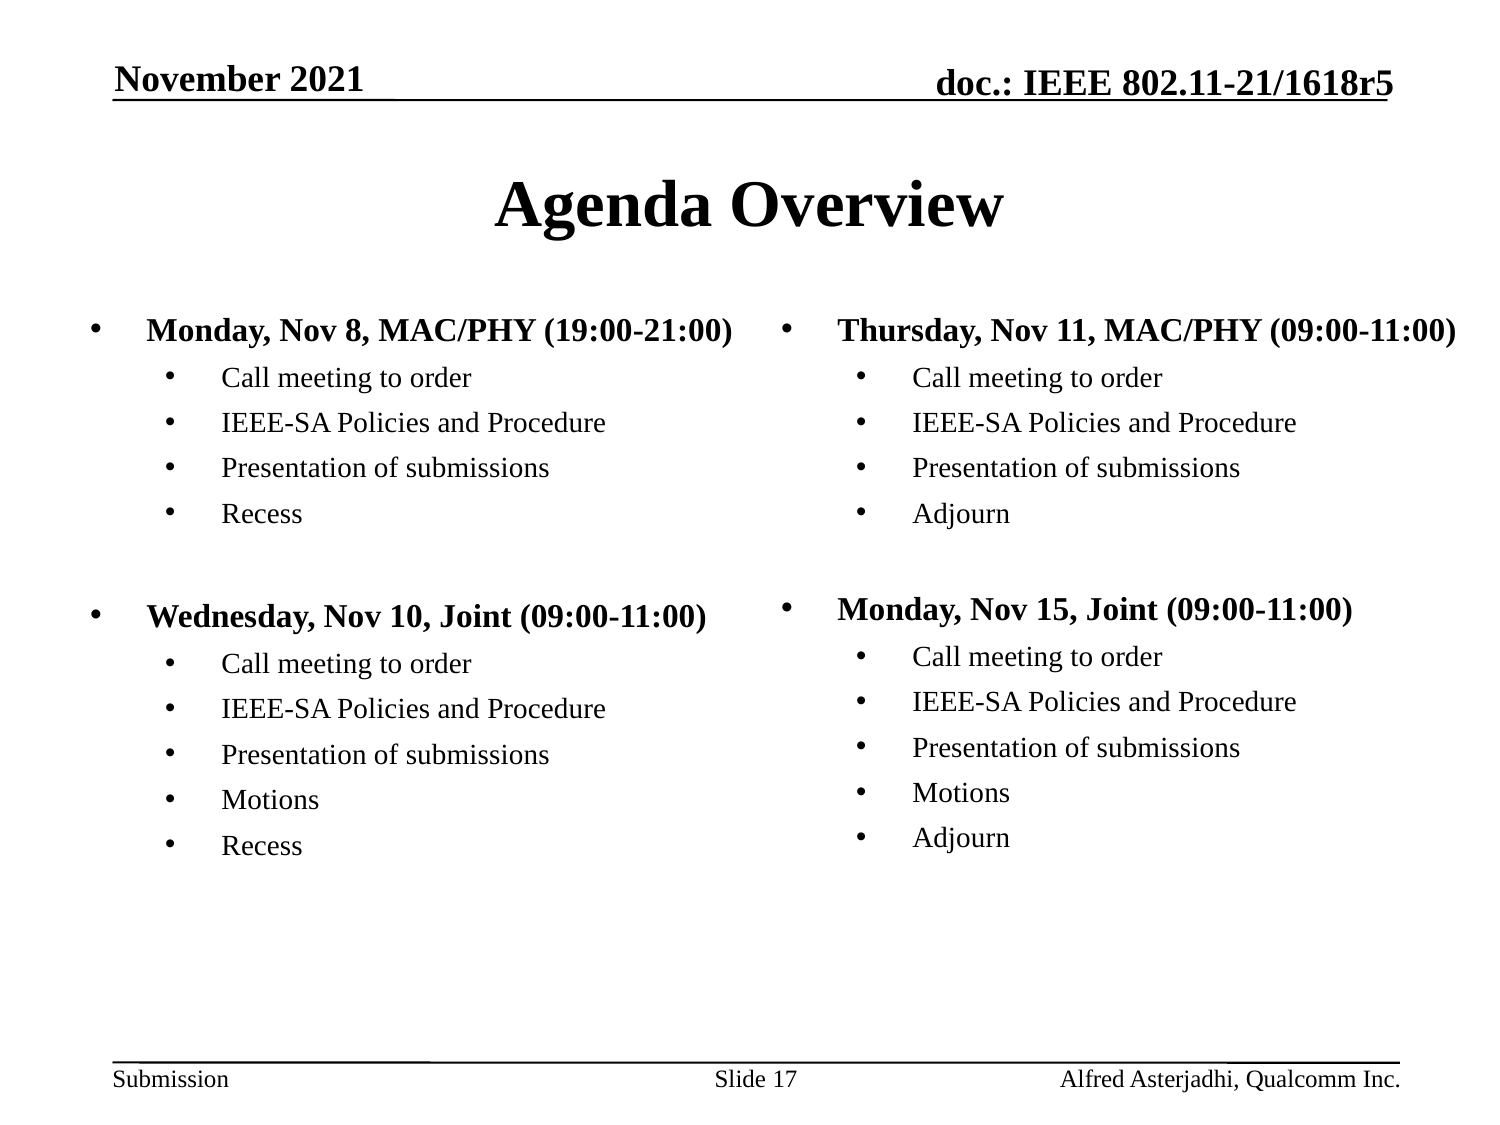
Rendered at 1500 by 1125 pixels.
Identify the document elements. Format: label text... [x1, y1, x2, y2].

title Agenda Overview [112, 112, 1388, 288]
slide_number Slide 17 [712, 1061, 800, 1123]
list Monday, Nov 8, MAC/PHY (19:00-21:00) Call meeting to order IEEE-SA Policies and Procedure Presentation of submissions Recess Wednesday, Nov 10, Joint (09:00-11:00) Call meeting to order IEEE-SA Policies and Procedure Presentation of submissions Motions Recess [74, 299, 788, 1063]
footer Alfred Asterjadhi, Qualcomm Inc. [878, 1061, 1402, 1093]
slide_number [114, 54, 423, 100]
text_box Thursday, Nov 11, MAC/PHY (09:00-11:00) Call meeting to order IEEE-SA Policies and Procedure Presentation of submissions Adjourn Monday, Nov 15, Joint (09:00-11:00) Call meeting to order IEEE-SA Policies and Procedure Presentation of submissions Motions Adjourn [765, 300, 1495, 963]
